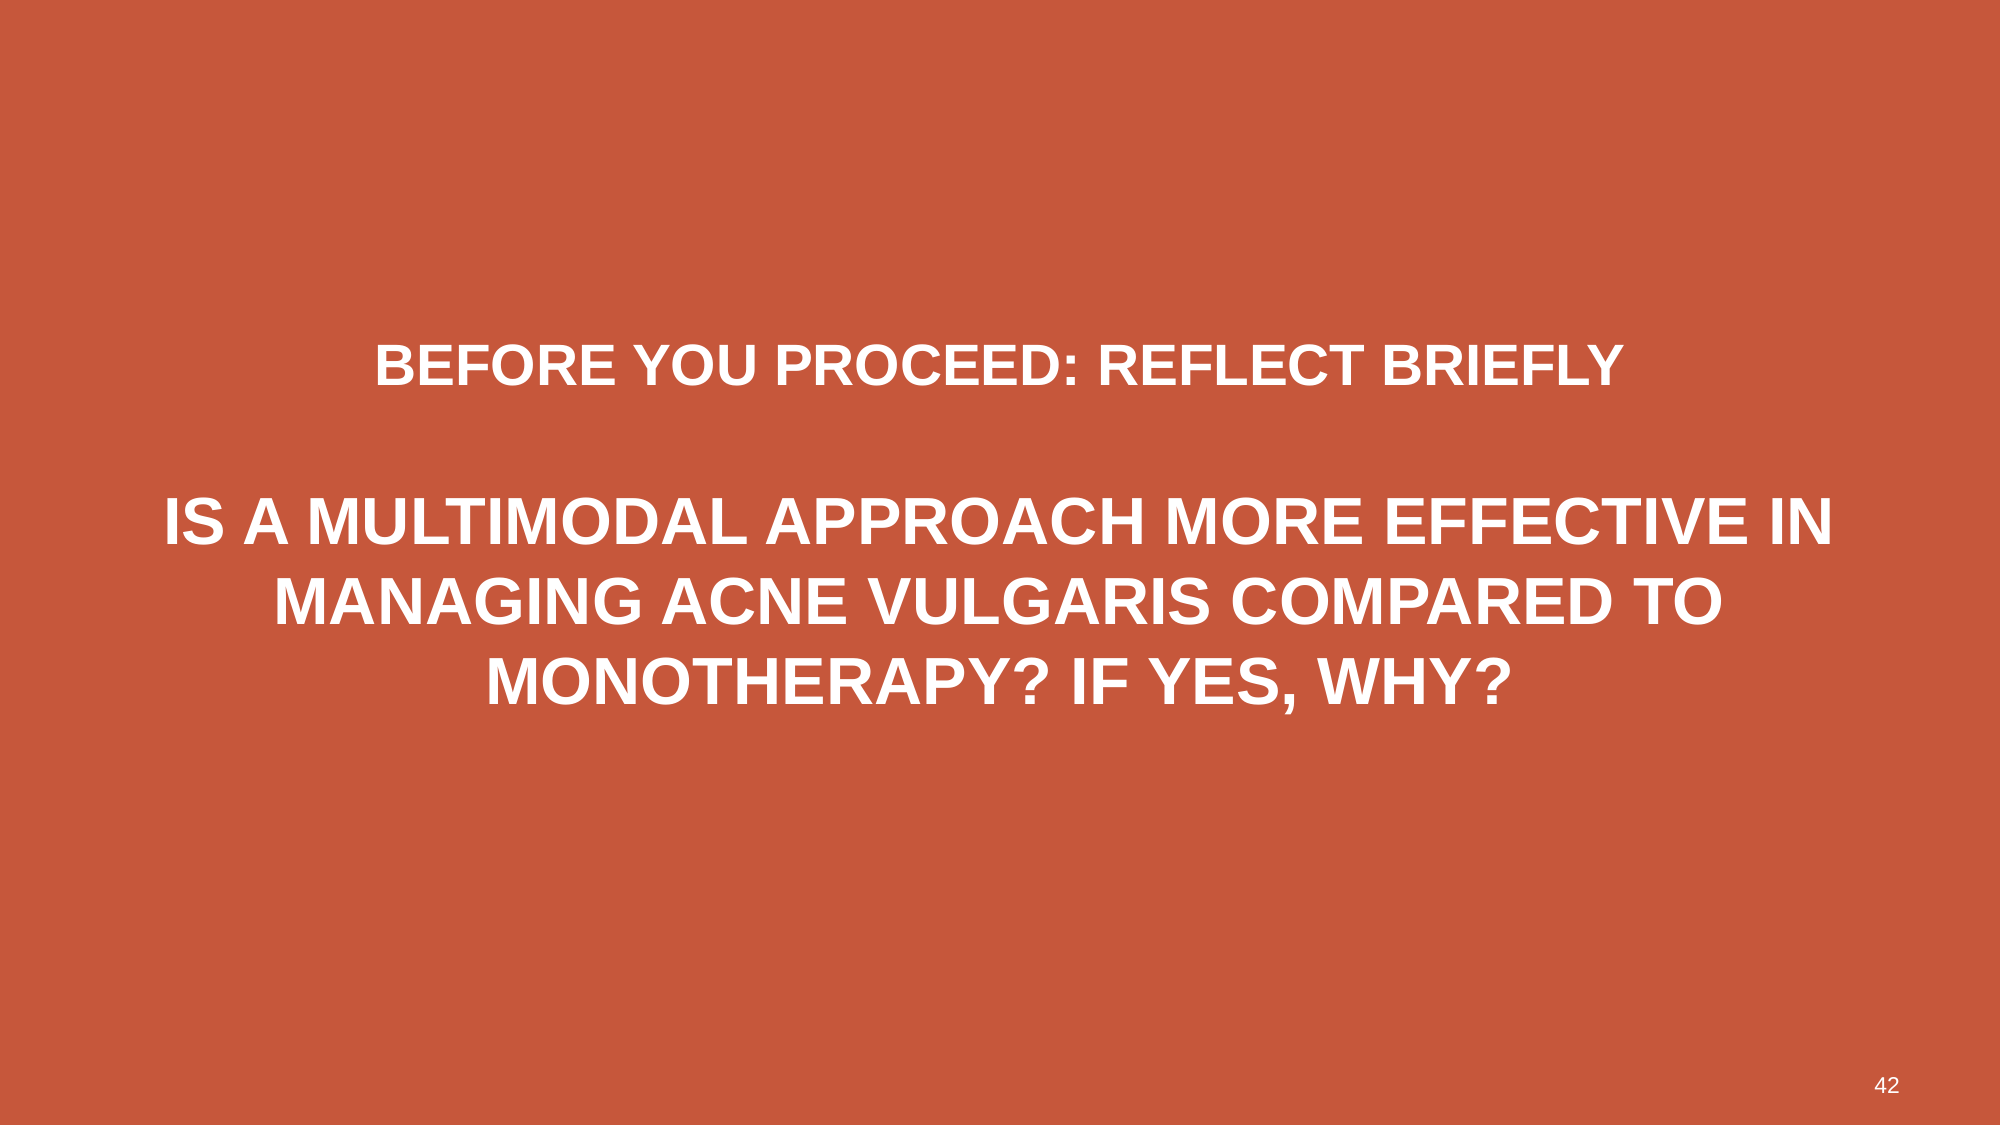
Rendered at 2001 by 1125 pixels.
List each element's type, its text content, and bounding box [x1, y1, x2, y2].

title Before you proceed: reflect briefly Is a multimodal approach more effective in managing acne vulgaris compared to monotherapy? If yes, why? [99, 45, 1900, 1000]
slide_number 42 [1771, 1054, 1900, 1115]
